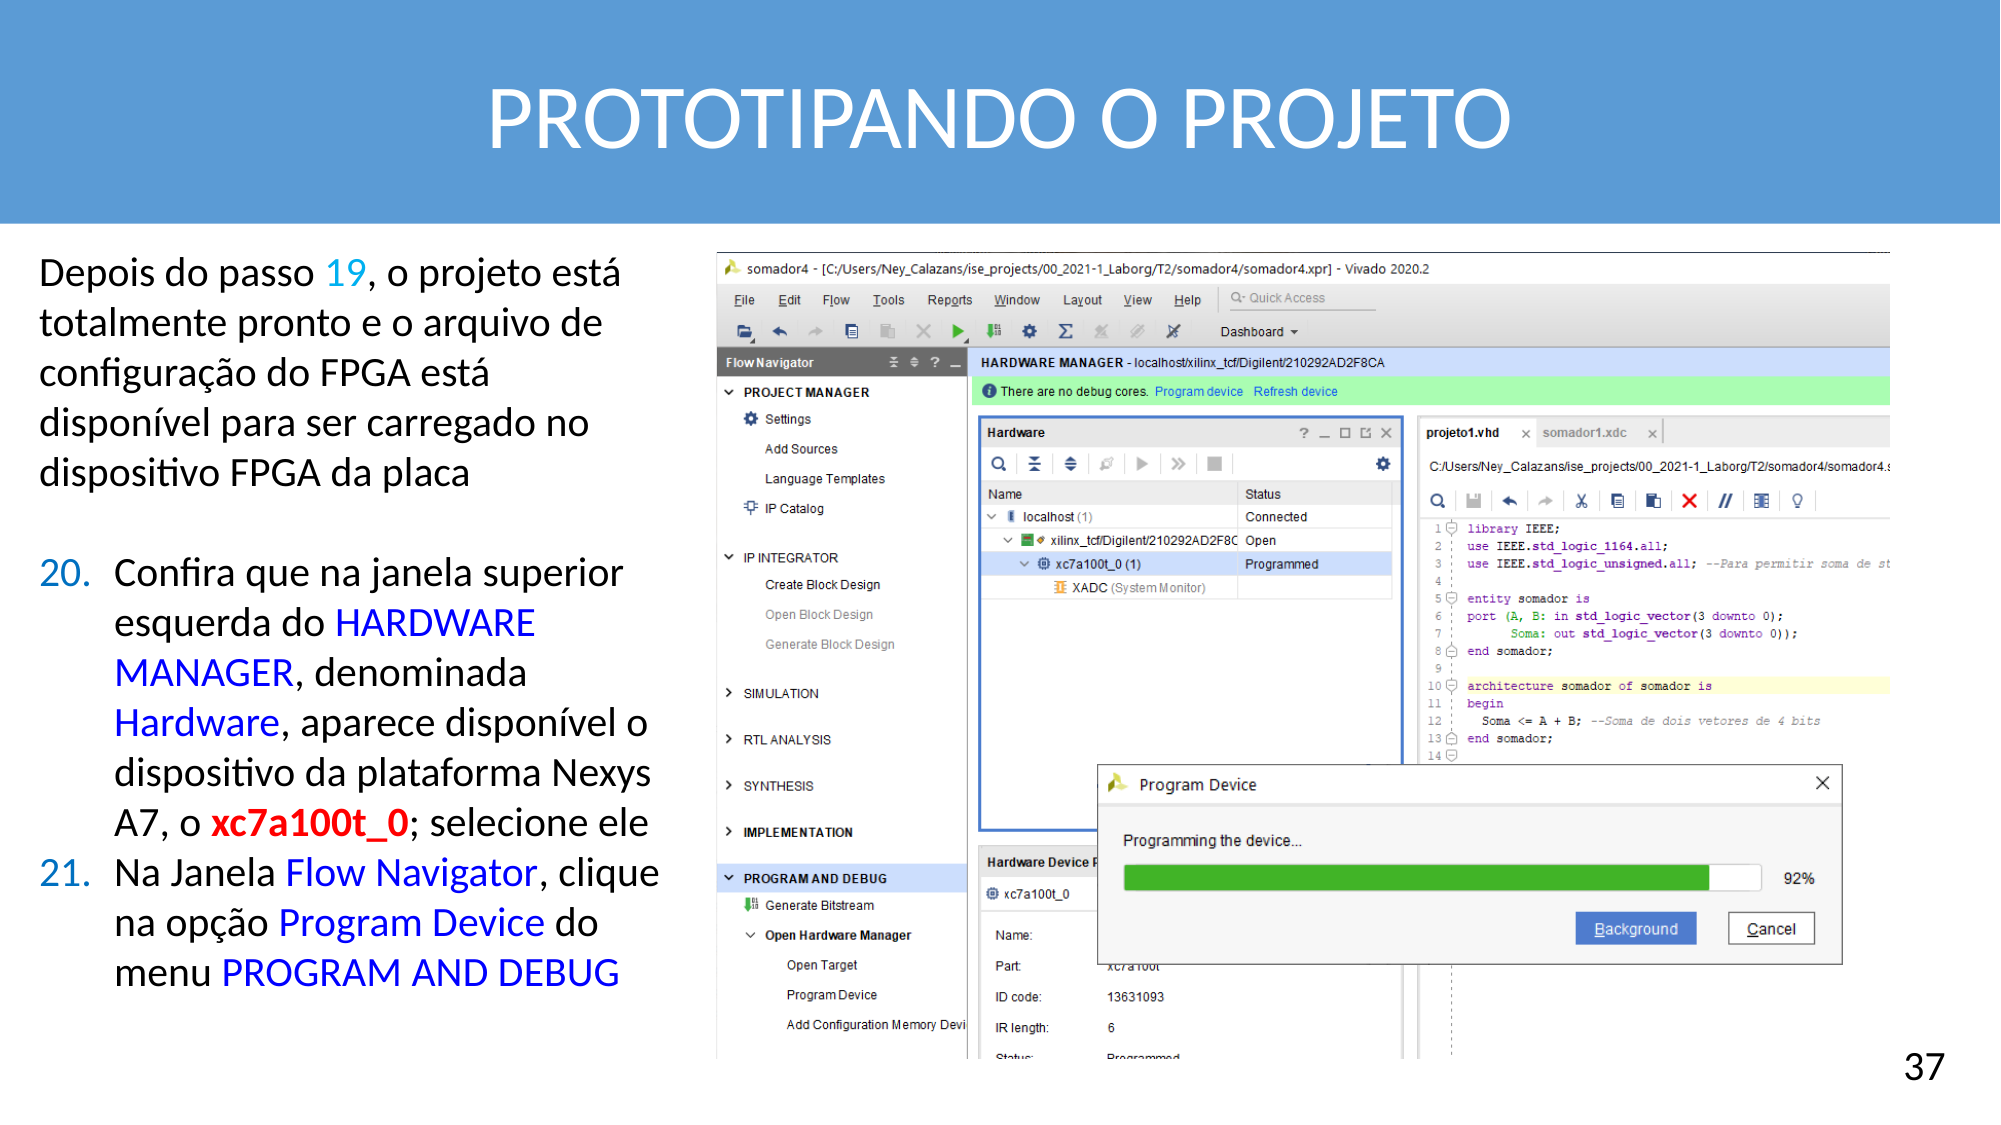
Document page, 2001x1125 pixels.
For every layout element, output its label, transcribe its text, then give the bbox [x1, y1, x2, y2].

text_box 37 [1842, 1031, 1961, 1097]
text_box PROTOTIPANDO O PROJETO [0, 0, 2000, 225]
text_box Depois do passo 19, o projeto está totalmente pronto e o arquivo de configuração do FPGA está disponível para ser carregado no dispositivo FPGA da placa Confira que na janela superior esquerda do HARDWARE MANAGER, denominada Hardware, aparece disponível o dispositivo da plataforma Nexys A7, o xc7a100t_0; selecione ele Na Janela Flow Navigator, clique na opção Program Device do menu PROGRAM AND DEBUG [24, 236, 682, 1002]
picture [716, 252, 1890, 1059]
